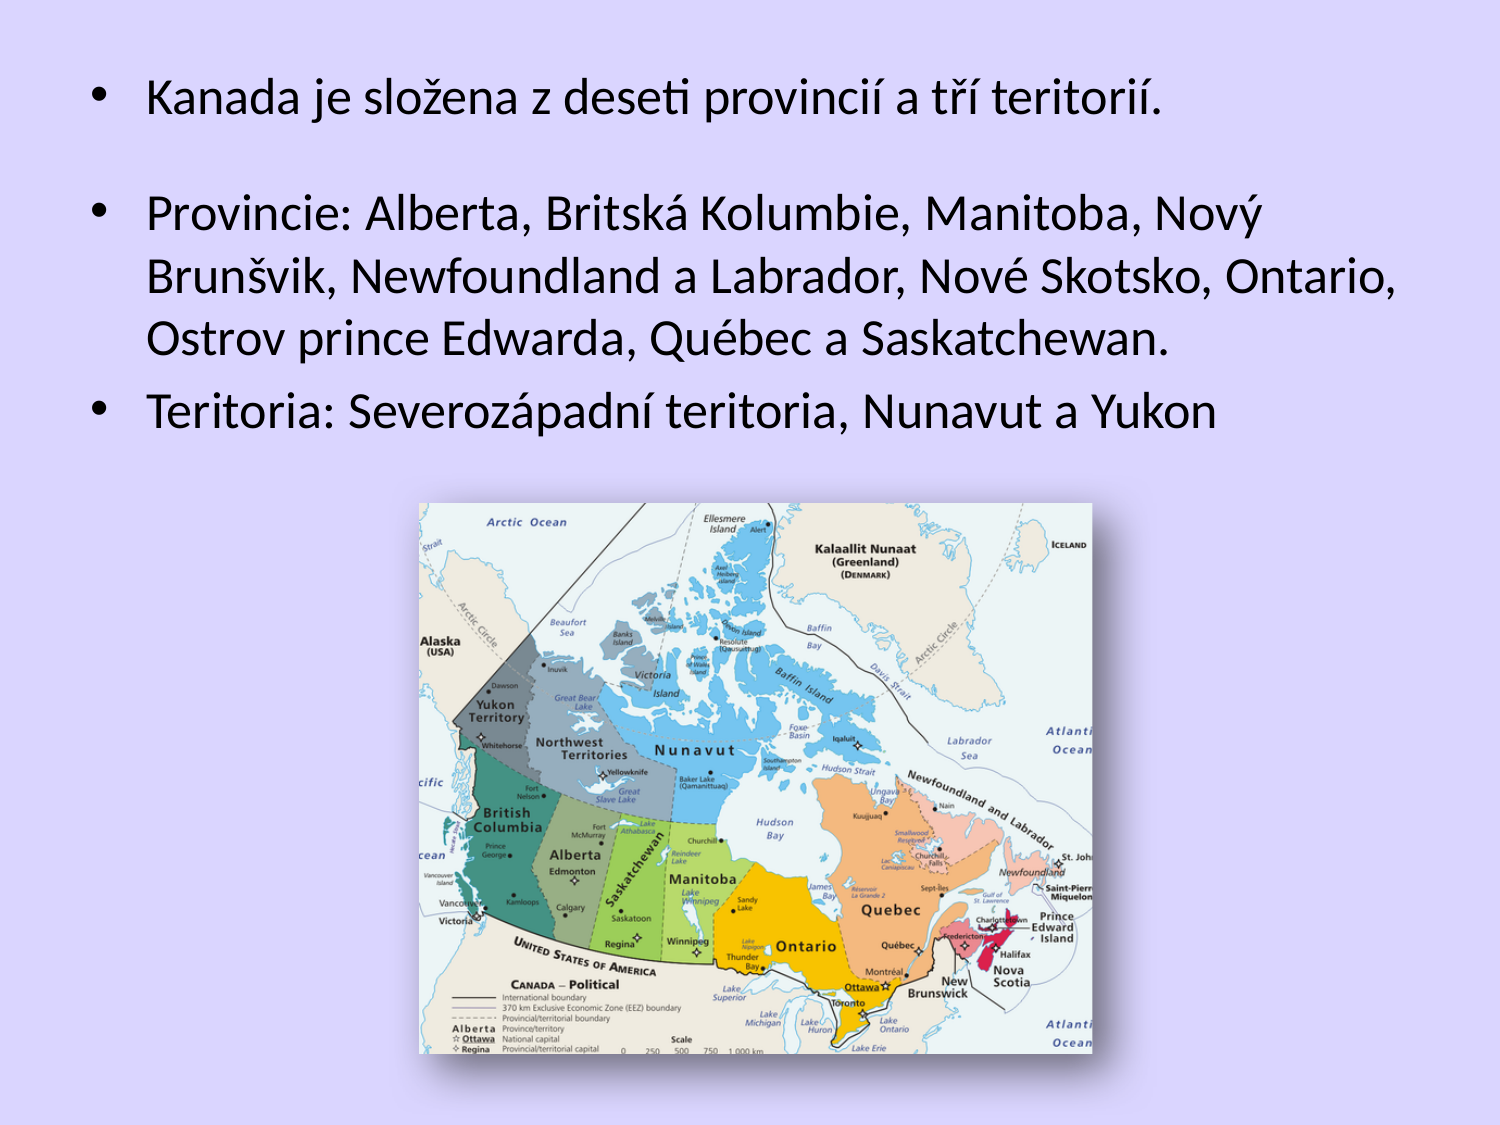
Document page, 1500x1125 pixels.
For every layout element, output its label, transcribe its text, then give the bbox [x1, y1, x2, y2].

list Kanada je složena z deseti provincií a tří teritorií. Provincie: Alberta, Britská Kolumbie, Manitoba, Nový Brunšvik, Newfoundland a Labrador, Nové Skotsko, Ontario, Ostrov prince Edwarda, Québec a Saskatchewan. Teritoria: Severozápadní teritoria, Nunavut a Yukon [75, 54, 1425, 1005]
picture [418, 503, 1093, 1054]
